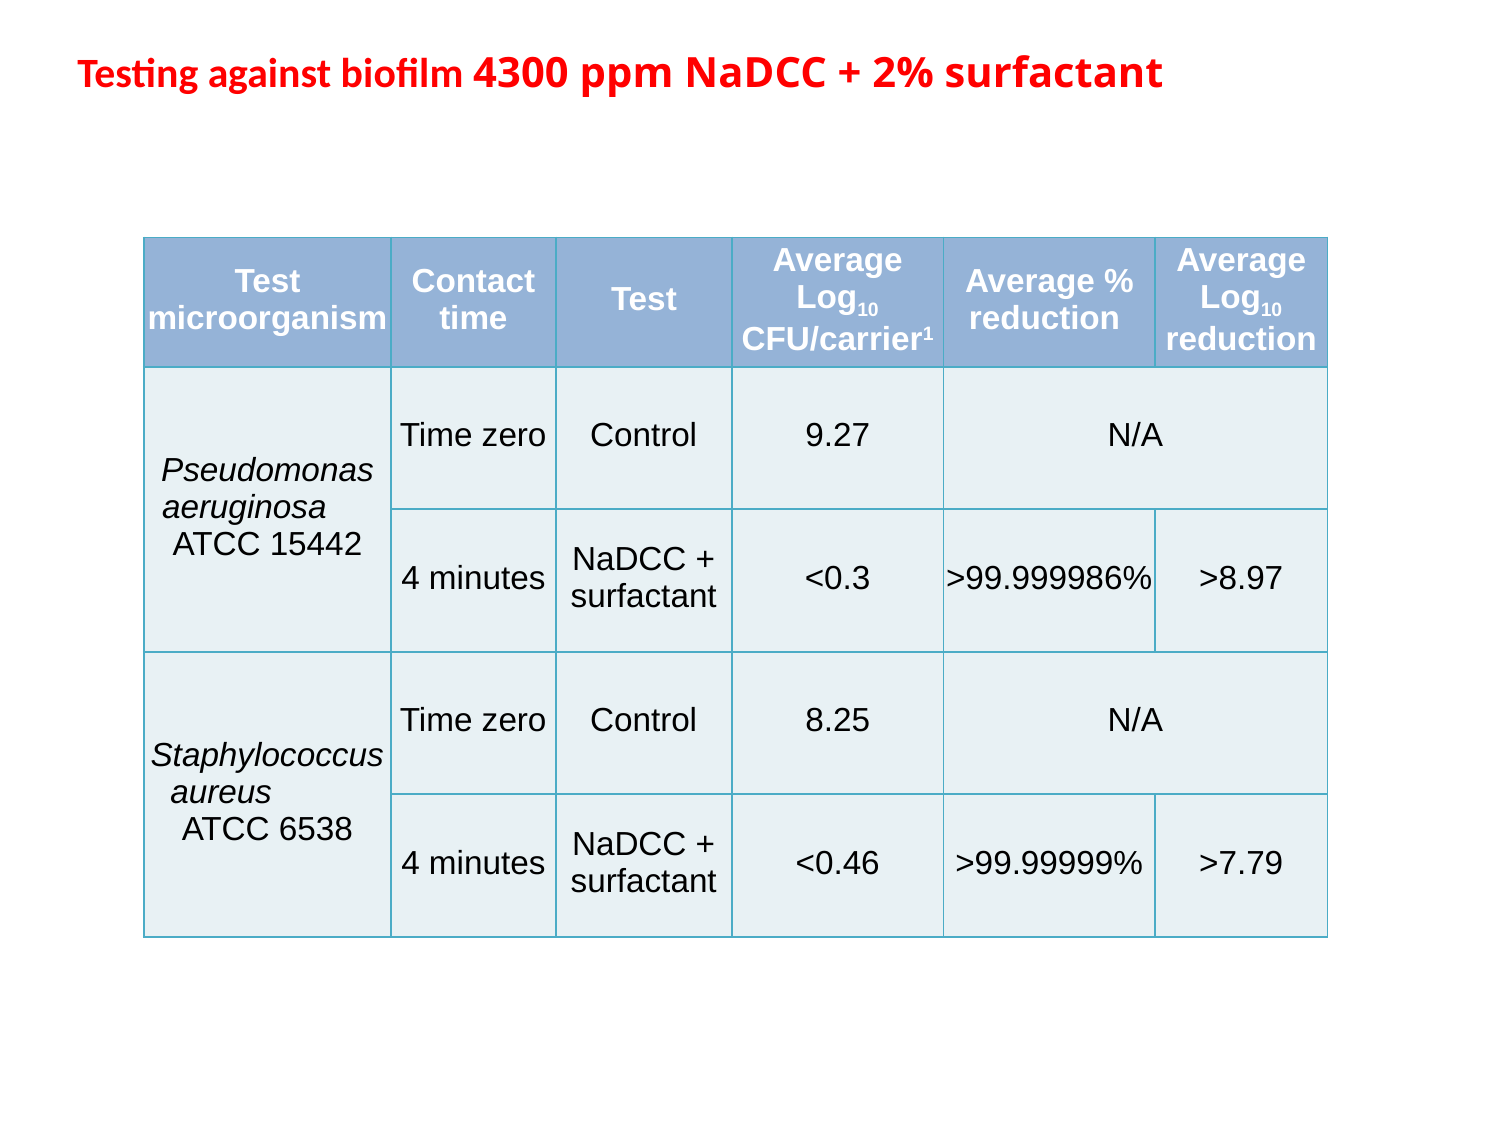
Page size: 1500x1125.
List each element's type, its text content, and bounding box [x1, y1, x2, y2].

table_cell Pseudomonas aeruginosa ATCC 15442 [145, 368, 390, 651]
table_header Average % reduction [944, 238, 1154, 366]
table_cell 8.25 [733, 653, 943, 793]
title Testing against biofilm 4300 ppm NaDCC + 2% surfactant [62, 38, 1500, 180]
table_cell >8.97 [1156, 510, 1327, 651]
table_cell Control [557, 368, 731, 508]
table_header Contact time [392, 238, 555, 366]
table_cell 9.27 [733, 368, 943, 508]
table_cell >99.99999% [944, 795, 1154, 936]
table_cell N/A [944, 368, 1327, 508]
table_cell <0.46 [733, 795, 943, 936]
table_cell Staphylococcus aureus ATCC 6538 [145, 653, 390, 936]
table_cell 4 minutes [392, 795, 555, 936]
table_cell >99.999986% [944, 510, 1154, 651]
table_cell Time zero [392, 653, 555, 793]
table_header Average Log10 CFU/carrier1 [733, 238, 943, 366]
table_cell N/A [944, 653, 1327, 793]
table_cell NaDCC + surfactant [557, 795, 731, 936]
table_header Average Log10 reduction [1156, 238, 1327, 366]
table_header Test [557, 238, 731, 366]
table_cell 4 minutes [392, 510, 555, 651]
table_cell NaDCC + surfactant [557, 510, 731, 651]
table_cell Time zero [392, 368, 555, 508]
table_header Test microorganism [145, 238, 390, 366]
table_cell Control [557, 653, 731, 793]
table_cell >7.79 [1156, 795, 1327, 936]
table_cell <0.3 [733, 510, 943, 651]
